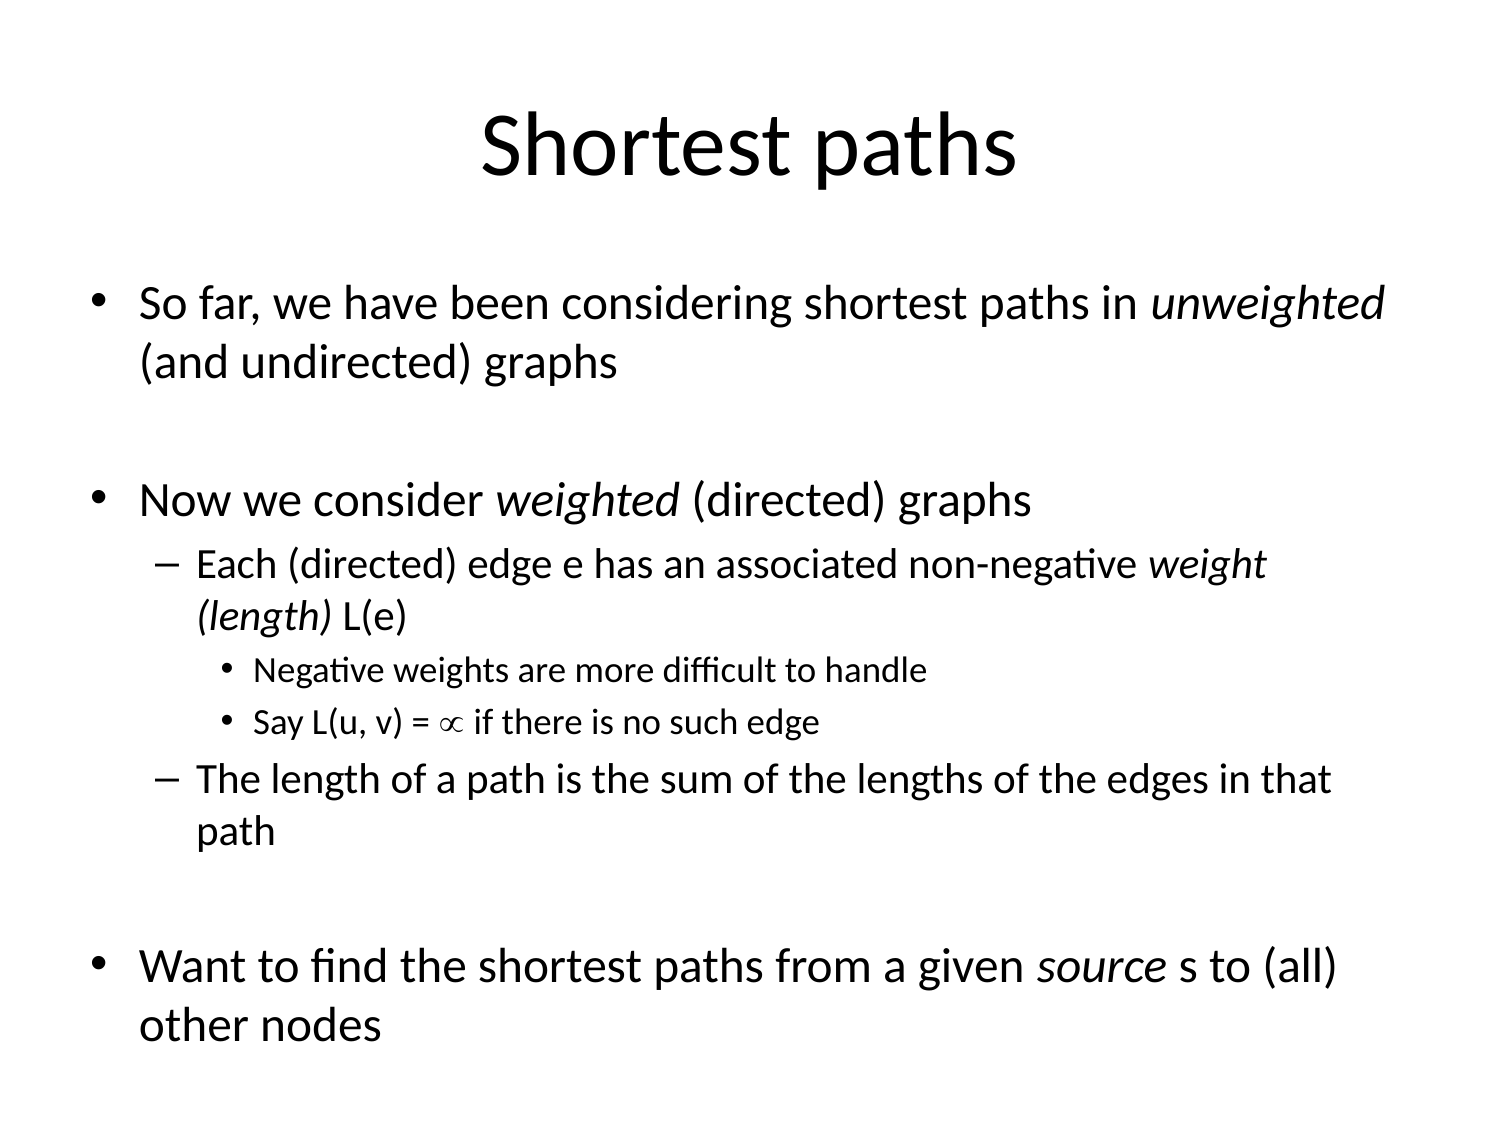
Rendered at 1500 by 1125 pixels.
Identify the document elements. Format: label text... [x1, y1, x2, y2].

title Shortest paths [75, 45, 1425, 233]
list So far, we have been considering shortest paths in unweighted (and undirected) graphs Now we consider weighted (directed) graphs Each (directed) edge e has an associated non-negative weight (length) L(e) Negative weights are more difficult to handle Say L(u, v) =  if there is no such edge The length of a path is the sum of the lengths of the edges in that path Want to find the shortest paths from a given source s to (all) other nodes [75, 262, 1425, 1063]
